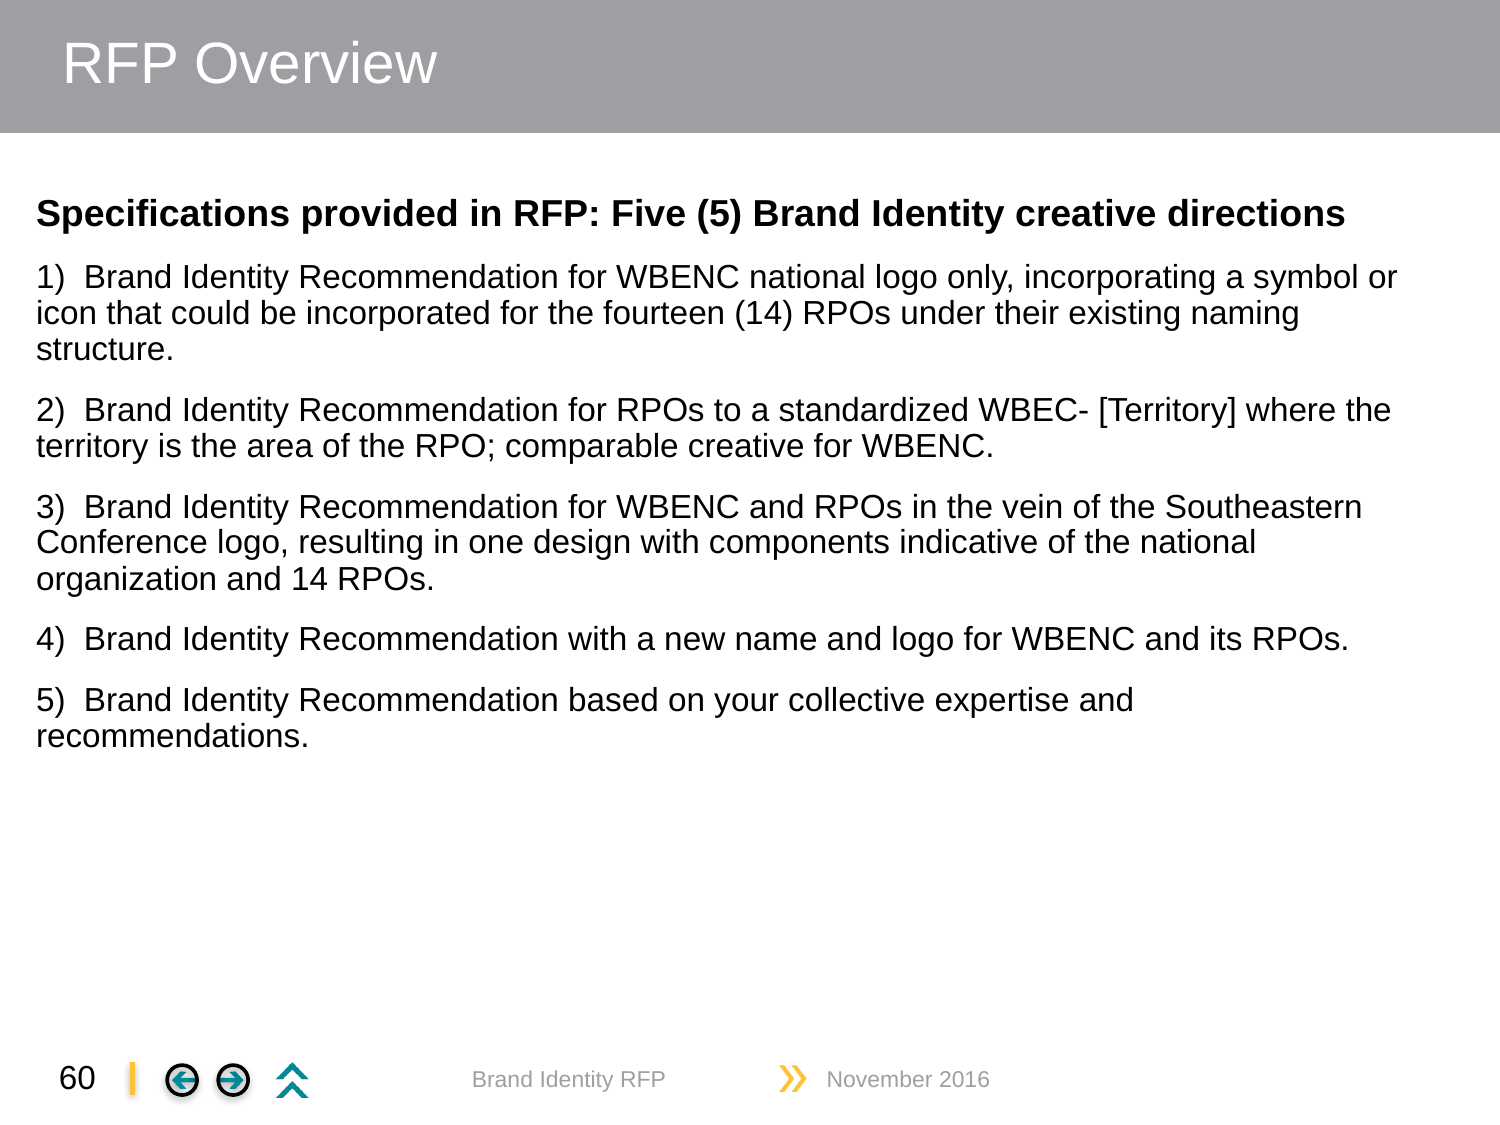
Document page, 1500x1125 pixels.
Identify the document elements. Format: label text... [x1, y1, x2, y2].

list Specifications provided in RFP: Five (5) Brand Identity creative directions 1) Brand Identity Recommendation for WBENC national logo only, incorporating a symbol or icon that could be incorporated for the fourteen (14) RPOs under their existing naming structure. 2) Brand Identity Recommendation for RPOs to a standardized WBEC- [Territory] where the territory is the area of the RPO; comparable creative for WBENC. 3) Brand Identity Recommendation for WBENC and RPOs in the vein of the Southeastern Conference logo, resulting in one design with components indicative of the national organization and 14 RPOs. 4) Brand Identity Recommendation with a new name and logo for WBENC and its RPOs. 5) Brand Identity Recommendation based on your collective expertise and recommendations. [35, 194, 1410, 880]
picture [779, 1065, 807, 1092]
picture [275, 1062, 309, 1098]
title RFP Overview [63, 0, 1438, 131]
